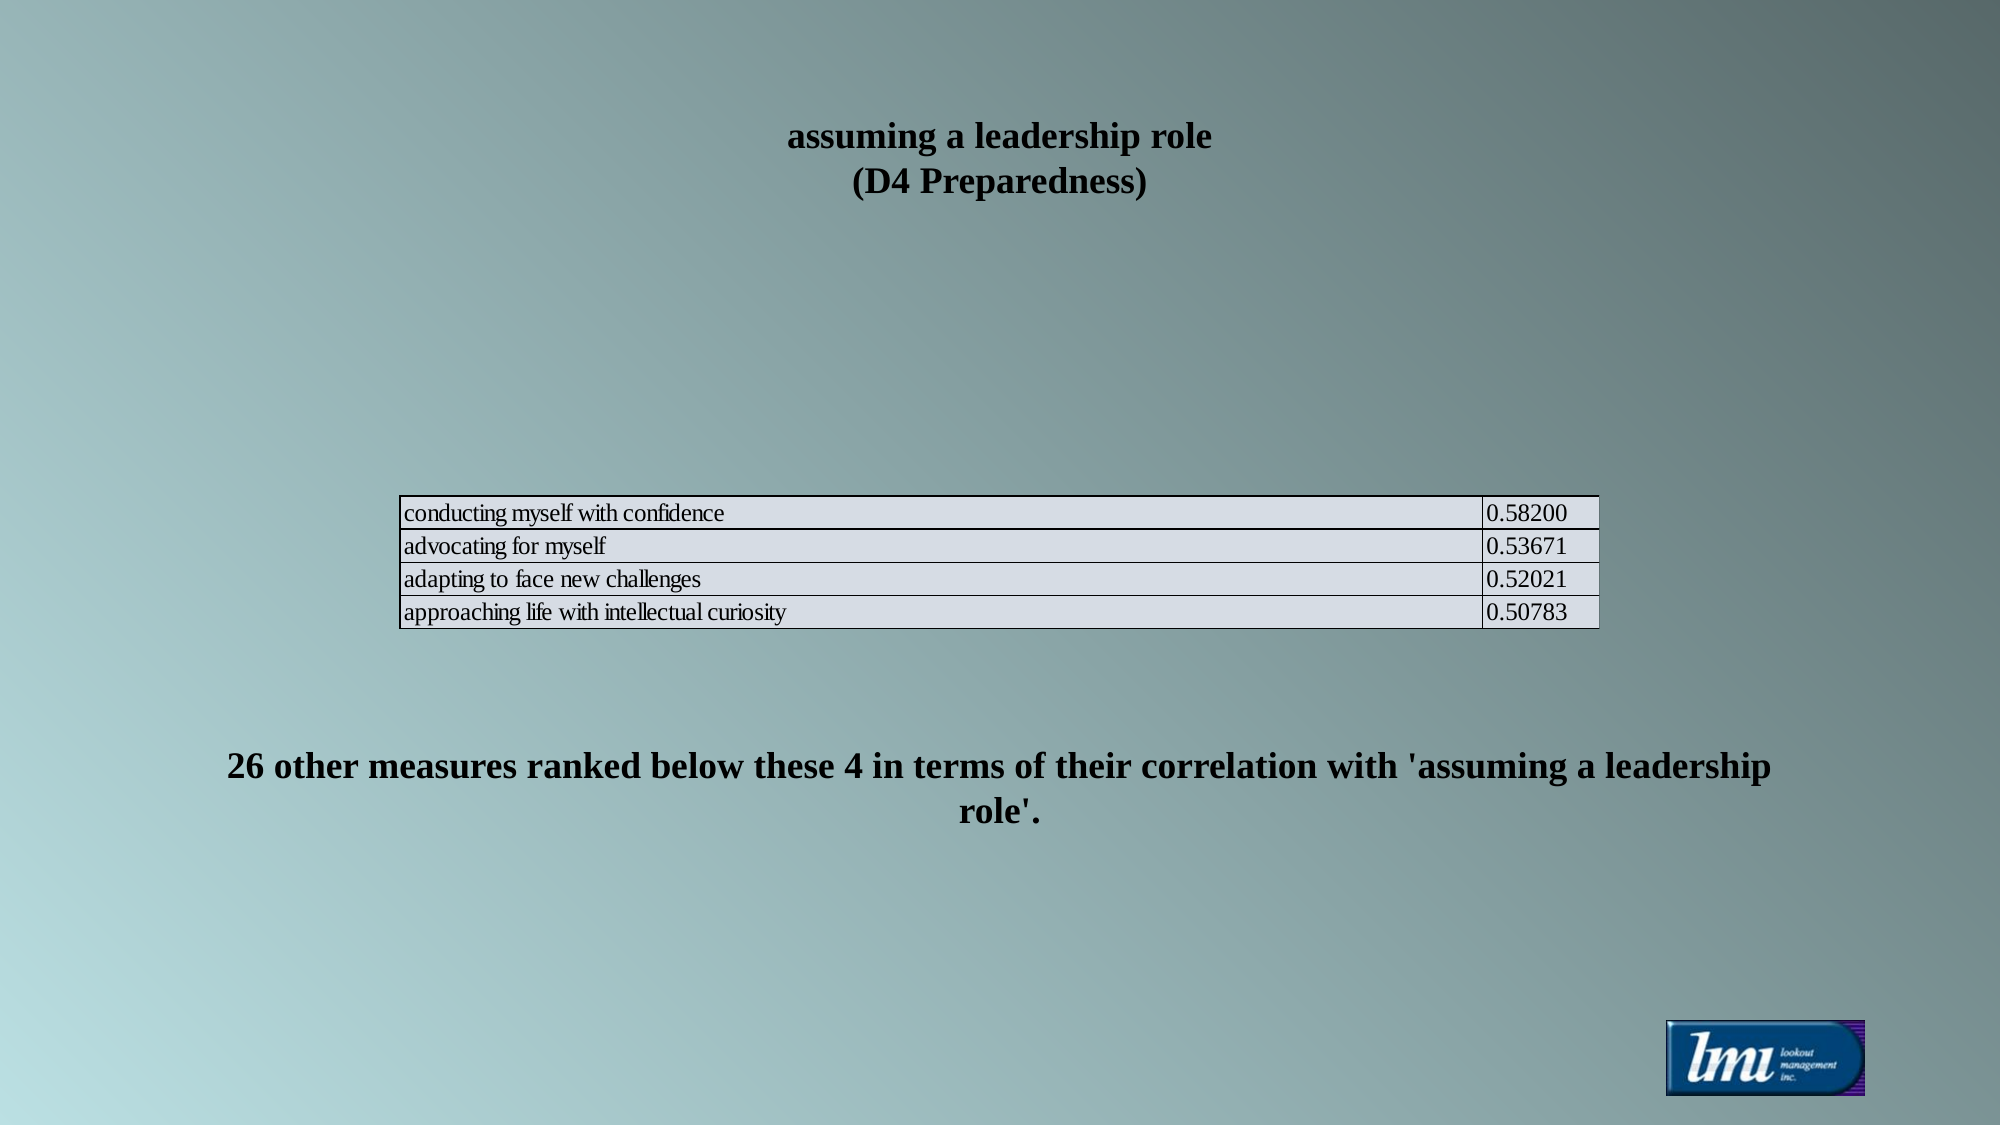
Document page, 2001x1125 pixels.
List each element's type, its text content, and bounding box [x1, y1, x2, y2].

text_box assuming a leadership role (D4 Preparedness) [270, 104, 1730, 209]
picture [399, 495, 1601, 630]
picture [1666, 1020, 1865, 1096]
text_box 26 other measures ranked below these 4 in terms of their correlation with 'assuming a leadership role'. [166, 733, 1834, 838]
